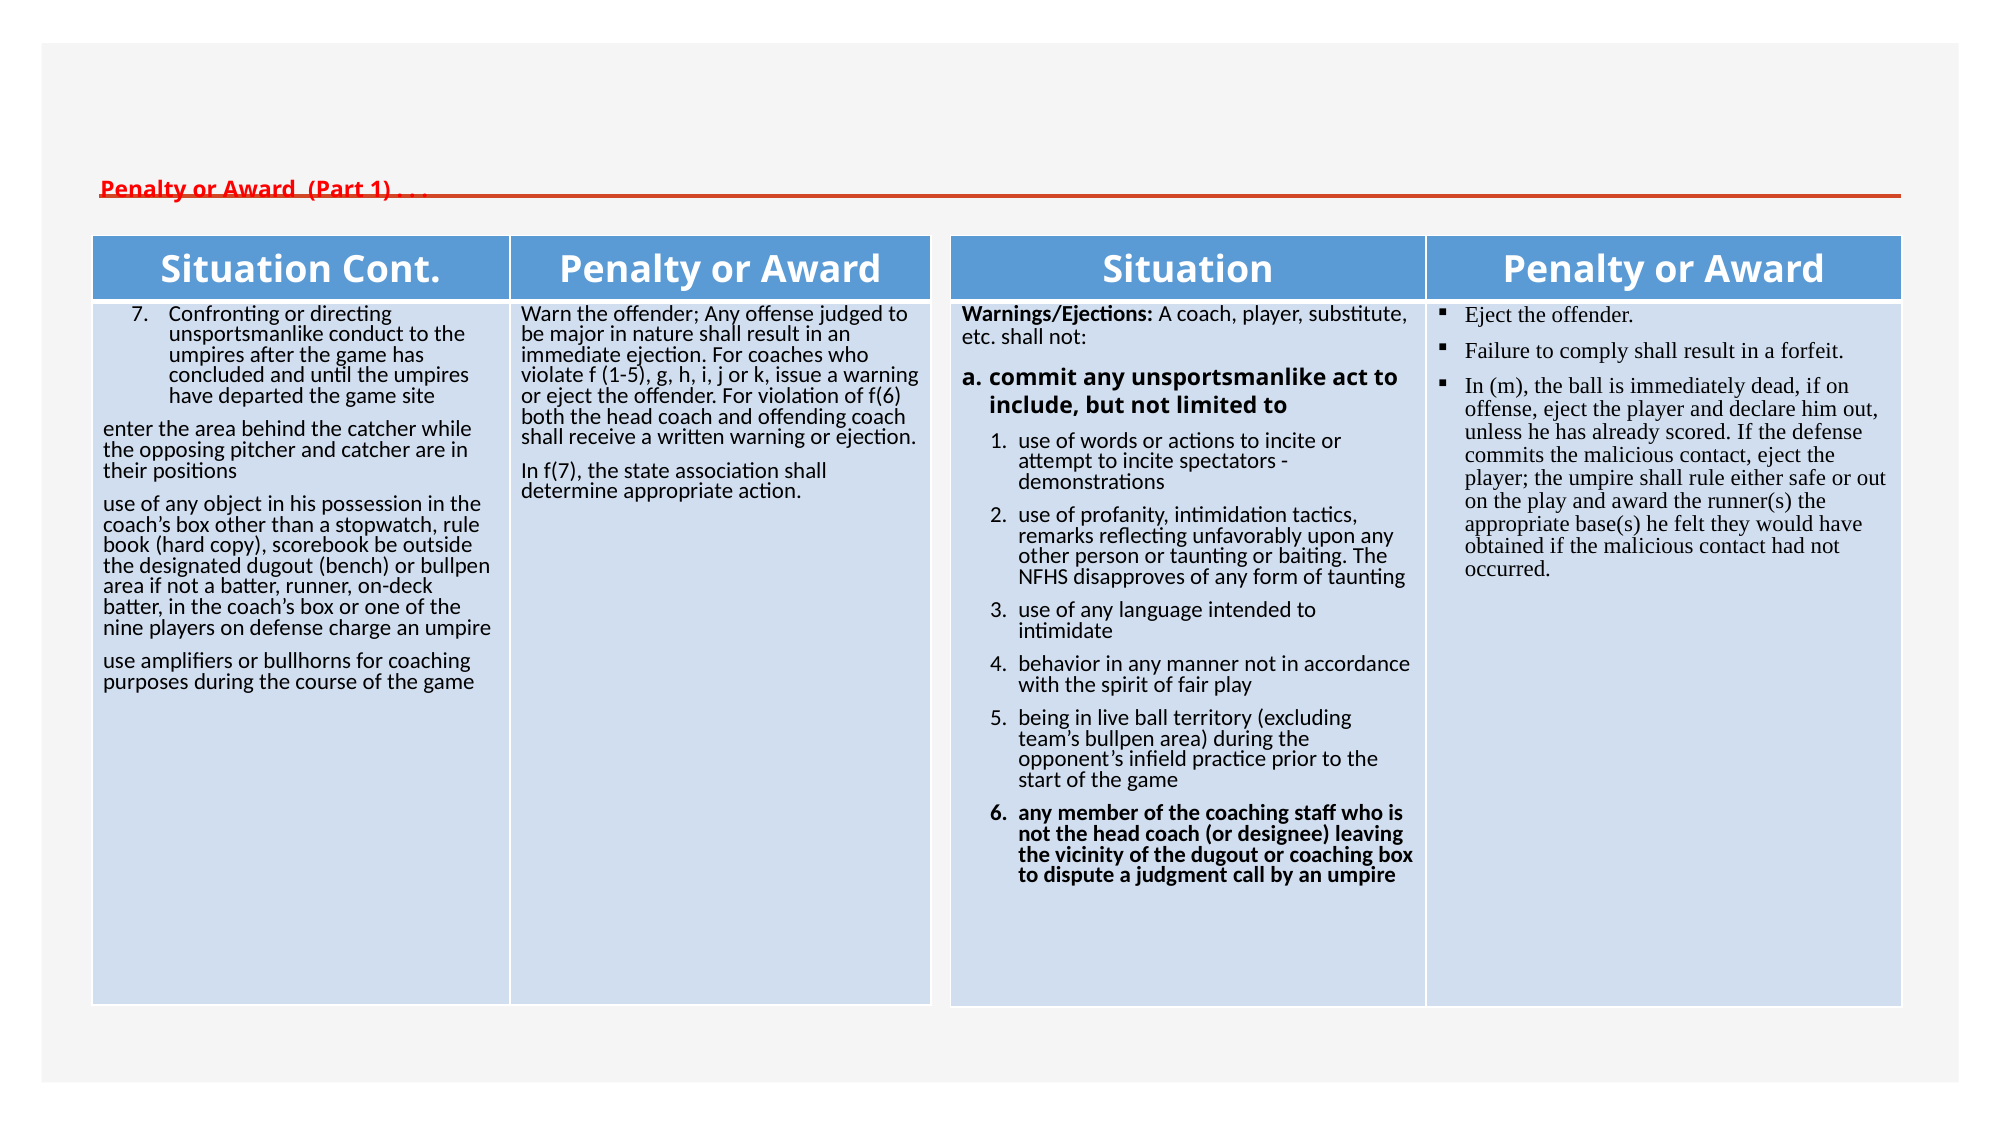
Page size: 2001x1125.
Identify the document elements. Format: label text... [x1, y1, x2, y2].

table_cell Eject the offender. Failure to comply shall result in a forfeit. In (m), the ball is immediately dead, if on offense, eject the player and declare him out, unless he has already scored. If the defense commits the malicious contact, eject the player; the umpire shall rule either safe or out on the play and award the runner(s) the appropriate base(s) he felt they would have obtained if the malicious contact had not occurred. [1427, 304, 1901, 1006]
table_header Penalty or Award [1427, 236, 1901, 299]
table_cell Warn the offender; Any offense judged to be major in nature shall result in an immediate ejection. For coaches who violate f (1-5), g, h, i, j or k, issue a warning or eject the offender. For violation of f(6) both the head coach and offending coach shall receive a written warning or ejection. In f(7), the state association shall determine appropriate action. [511, 304, 930, 1004]
table_cell Warnings/Ejections: A coach, player, substitute, etc. shall not: commit any unsportsmanlike act to include, but not limited to use of words or actions to incite or attempt to incite spectators - demonstrations use of profanity, intimidation tactics, remarks reflecting unfavorably upon any other person or taunting or baiting. The NFHS disapproves of any form of taunting use of any language intended to intimidate behavior in any manner not in accordance with the spirit of fair play being in live ball territory (excluding team’s bullpen area) during the opponent’s infield practice prior to the start of the game any member of the coaching staff who is not the head coach (or designee) leaving the vicinity of the dugout or coaching box to dispute a judgment call by an umpire [951, 304, 1425, 1006]
table_header Penalty or Award [511, 236, 930, 299]
table_header Situation Cont. [93, 236, 509, 299]
table_header Situation [951, 236, 1425, 299]
table_cell Confronting or directing unsportsmanlike conduct to the umpires after the game has concluded and until the umpires have departed the game site enter the area behind the catcher while the opposing pitcher and catcher are in their positions use of any object in his possession in the coach’s box other than a stopwatch, rule book (hard copy), scorebook be outside the designated dugout (bench) or bullpen area if not a batter, runner, on-deck batter, in the coach’s box or one of the nine players on defense charge an umpire use amplifiers or bullhorns for coaching purposes during the course of the game [93, 304, 509, 1004]
title Penalty or Award (Part 1) . . . [85, 55, 1902, 237]
